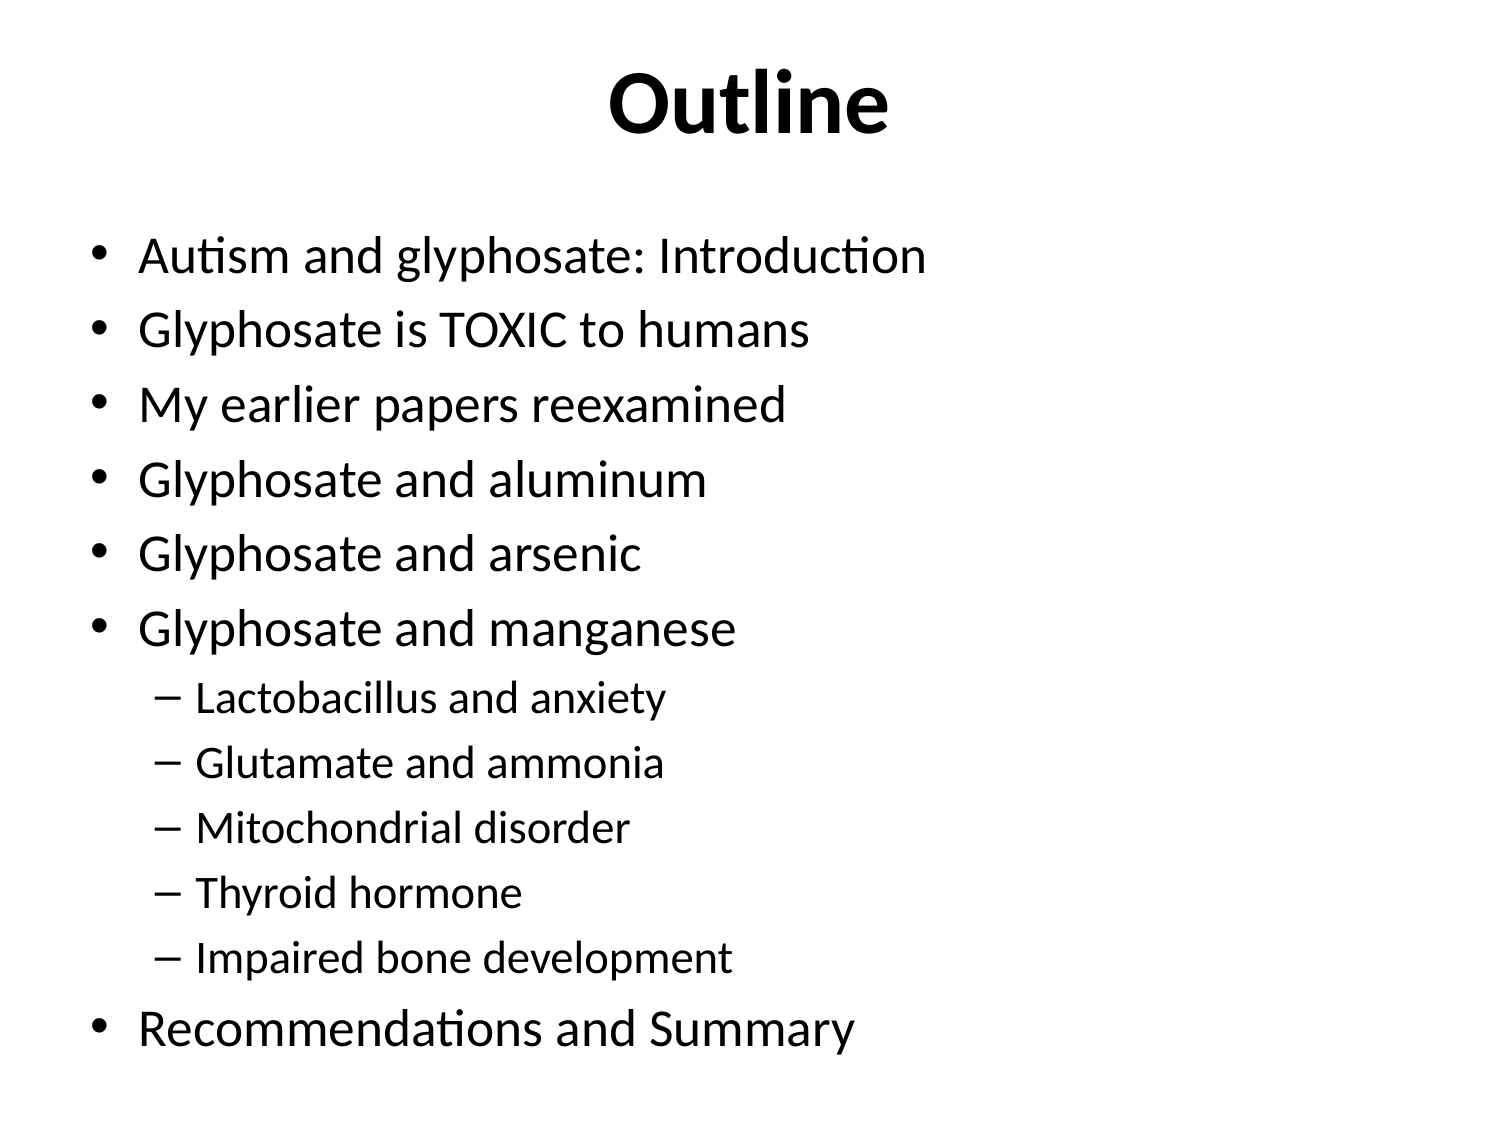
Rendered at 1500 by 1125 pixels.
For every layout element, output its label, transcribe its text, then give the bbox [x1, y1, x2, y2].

list Autism and glyphosate: Introduction Glyphosate is TOXIC to humans My earlier papers reexamined Glyphosate and aluminum Glyphosate and arsenic Glyphosate and manganese Lactobacillus and anxiety Glutamate and ammonia Mitochondrial disorder Thyroid hormone Impaired bone development Recommendations and Summary [75, 212, 1500, 1075]
title Outline [75, 3, 1425, 191]
